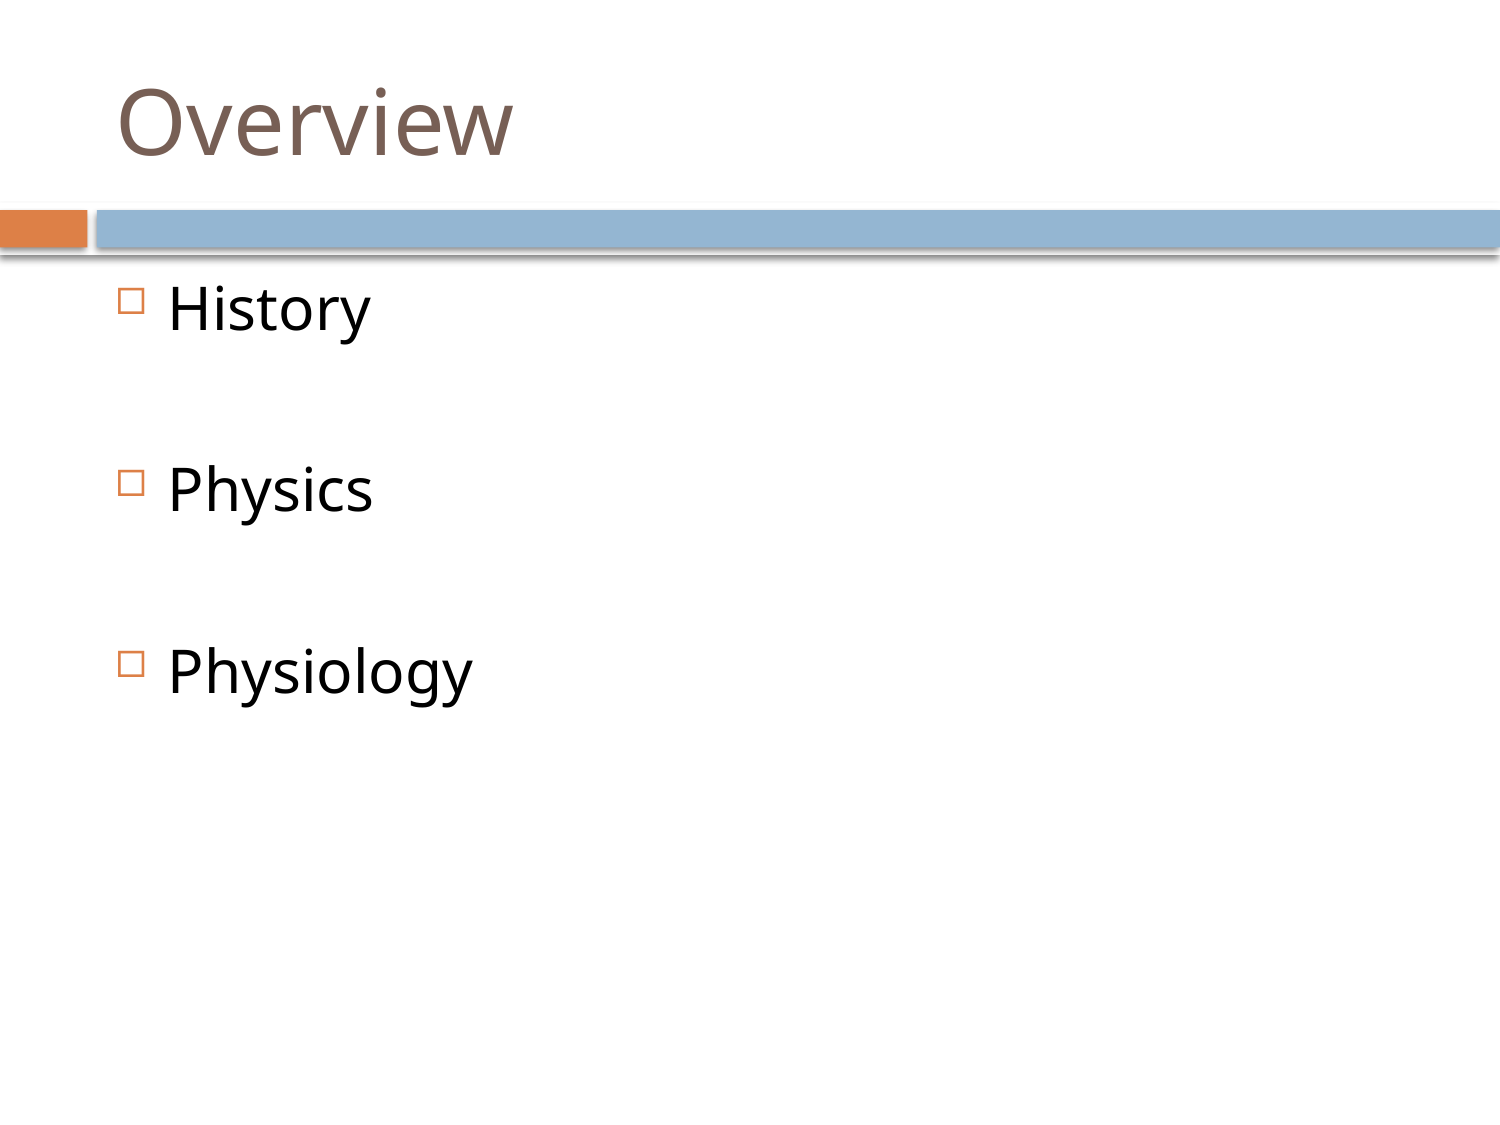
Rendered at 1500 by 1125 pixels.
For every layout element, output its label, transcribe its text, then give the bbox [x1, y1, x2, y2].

title Overview [100, 37, 1438, 200]
list History Physics Physiology [100, 262, 1438, 1000]
